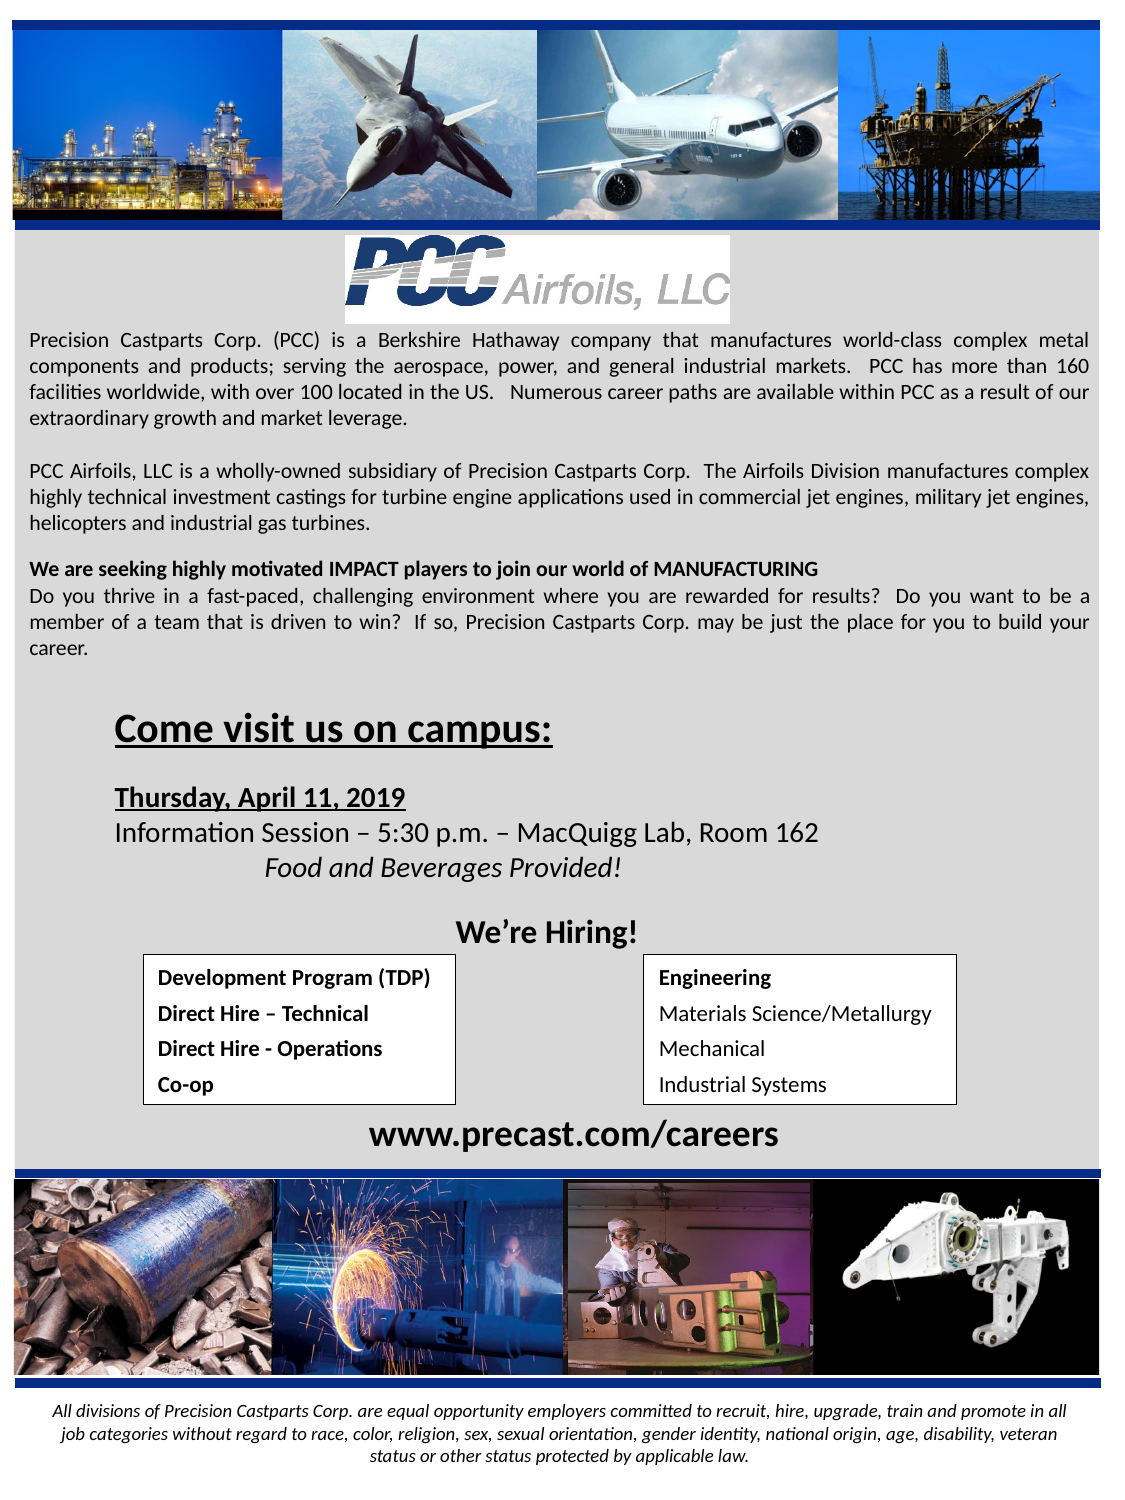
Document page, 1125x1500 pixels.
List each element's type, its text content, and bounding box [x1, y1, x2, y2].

text_box We’re Hiring! [440, 902, 661, 958]
picture [13, 1179, 1100, 1376]
text_box Precision Castparts Corp. (PCC) is a Berkshire Hathaway company that manufactures world-class complex metal components and products; serving the aerospace, power, and general industrial markets. PCC has more than 160 facilities worldwide, with over 100 located in the US. Numerous career paths are available within PCC as a result of our extraordinary growth and market leverage. PCC Airfoils, LLC is a wholly-owned subsidiary of Precision Castparts Corp. The Airfoils Division manufactures complex highly technical investment castings for turbine engine applications used in commercial jet engines, military jet engines, helicopters and industrial gas turbines. We are seeking highly motivated IMPACT players to join our world of MANUFACTURING Do you thrive in a fast-paced, challenging environment where you are rewarded for results? Do you want to be a member of a team that is driven to win? If so, Precision Castparts Corp. may be just the place for you to build your career. [14, 291, 1106, 688]
text_box www.precast.com/careers [354, 1101, 802, 1162]
picture [12, 26, 1101, 221]
text_box Development Program (TDP) Direct Hire – Technical Direct Hire - Operations Co-op [143, 954, 456, 1105]
text_box Engineering Materials Science/Metallurgy Mechanical Industrial Systems [643, 954, 957, 1105]
text_box Come visit us on campus: Thursday, April 11, 2019 Information Session – 5:30 p.m. – MacQuigg Lab, Room 162 Food and Beverages Provided! [99, 693, 937, 917]
text_box All divisions of Precision Castparts Corp. are equal opportunity employers committed to recruit, hire, upgrade, train and promote in all job categories without regard to race, color, religion, sex, sexual orientation, gender identity, national origin, age, disability, veteran status or other status protected by applicable law. [31, 1392, 1088, 1474]
picture [344, 235, 731, 324]
text_box [13, 231, 1101, 1175]
